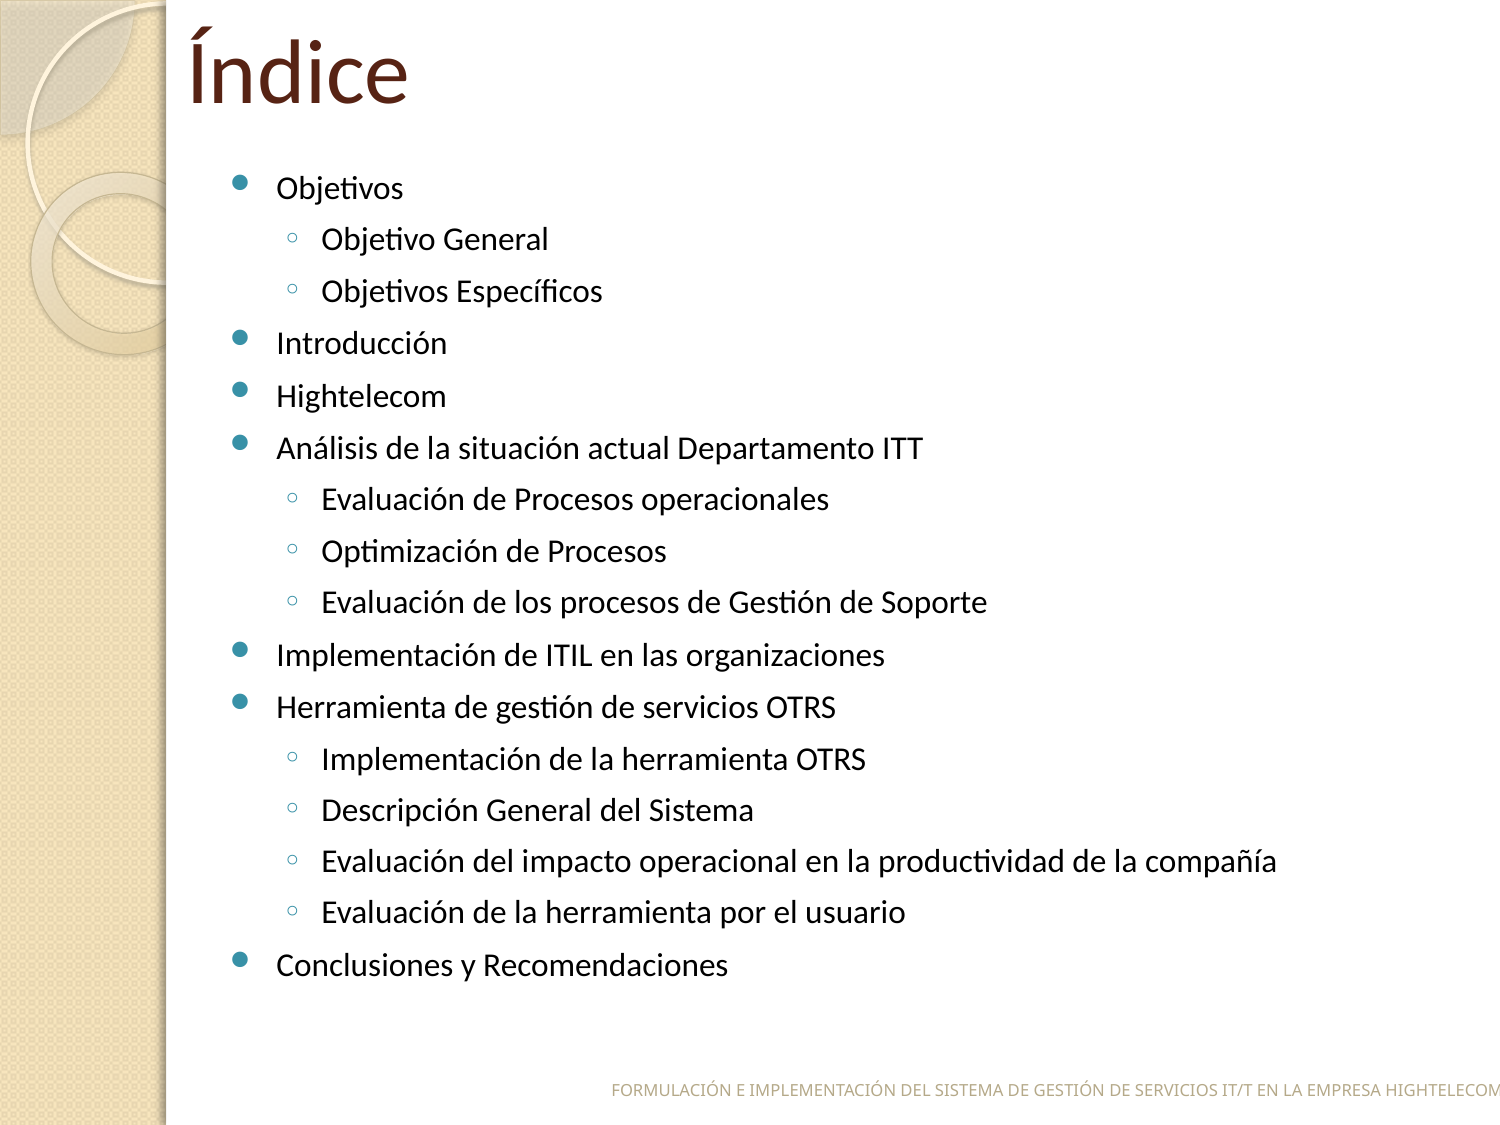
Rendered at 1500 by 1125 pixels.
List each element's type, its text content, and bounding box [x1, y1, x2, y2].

title Índice [171, 0, 1402, 161]
list Objetivos Objetivo General Objetivos Específicos Introducción Hightelecom Análisis de la situación actual Departamento ITT Evaluación de Procesos operacionales Optimización de Procesos Evaluación de los procesos de Gestión de Soporte Implementación de ITIL en las organizaciones Herramienta de gestión de servicios OTRS Implementación de la herramienta OTRS Descripción General del Sistema Evaluación del impacto operacional en la productividad de la compañía Evaluación de la herramienta por el usuario Conclusiones y Recomendaciones [201, 158, 1418, 1125]
footer FORMULACIÓN E IMPLEMENTACIÓN DEL SISTEMA DE GESTIÓN DE SERVICIOS IT/T EN LA EMPRESA HIGHTELECOM [596, 1046, 1500, 1107]
